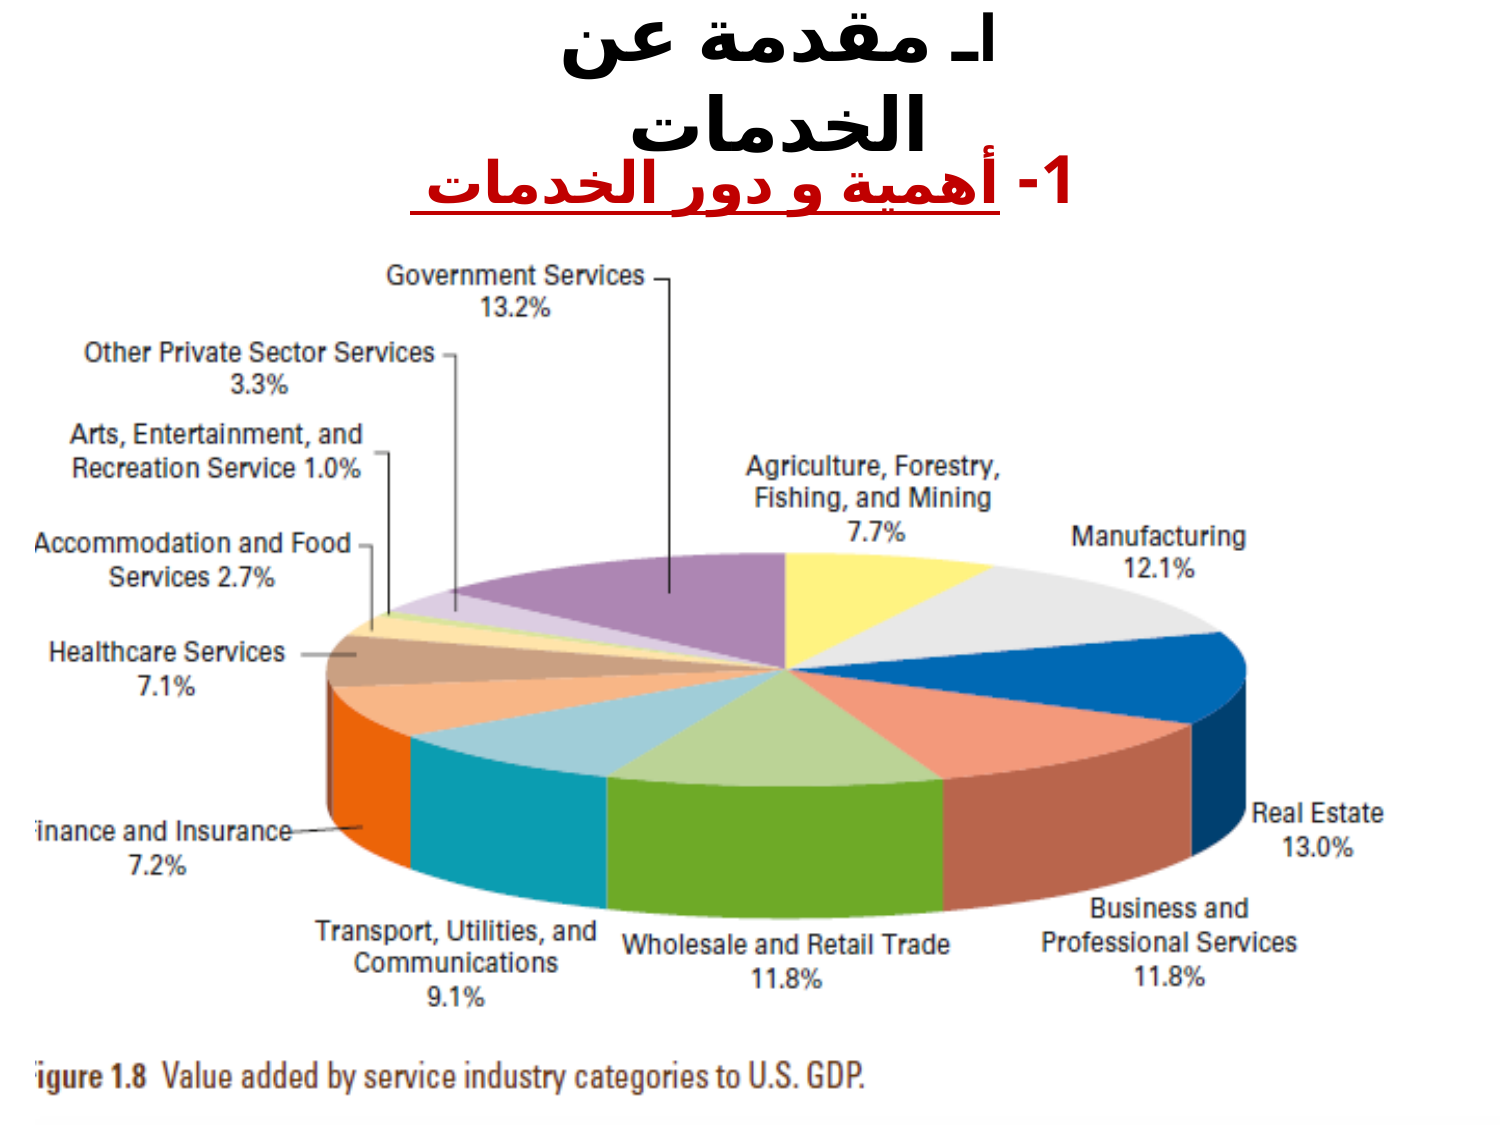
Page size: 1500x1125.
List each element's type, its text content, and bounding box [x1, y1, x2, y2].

picture [34, 222, 1500, 1125]
title Iـ مقدمة عن الخدمات [433, 0, 1125, 128]
subtitle 1- أهمية و دور الخدمات [46, 128, 1442, 220]
